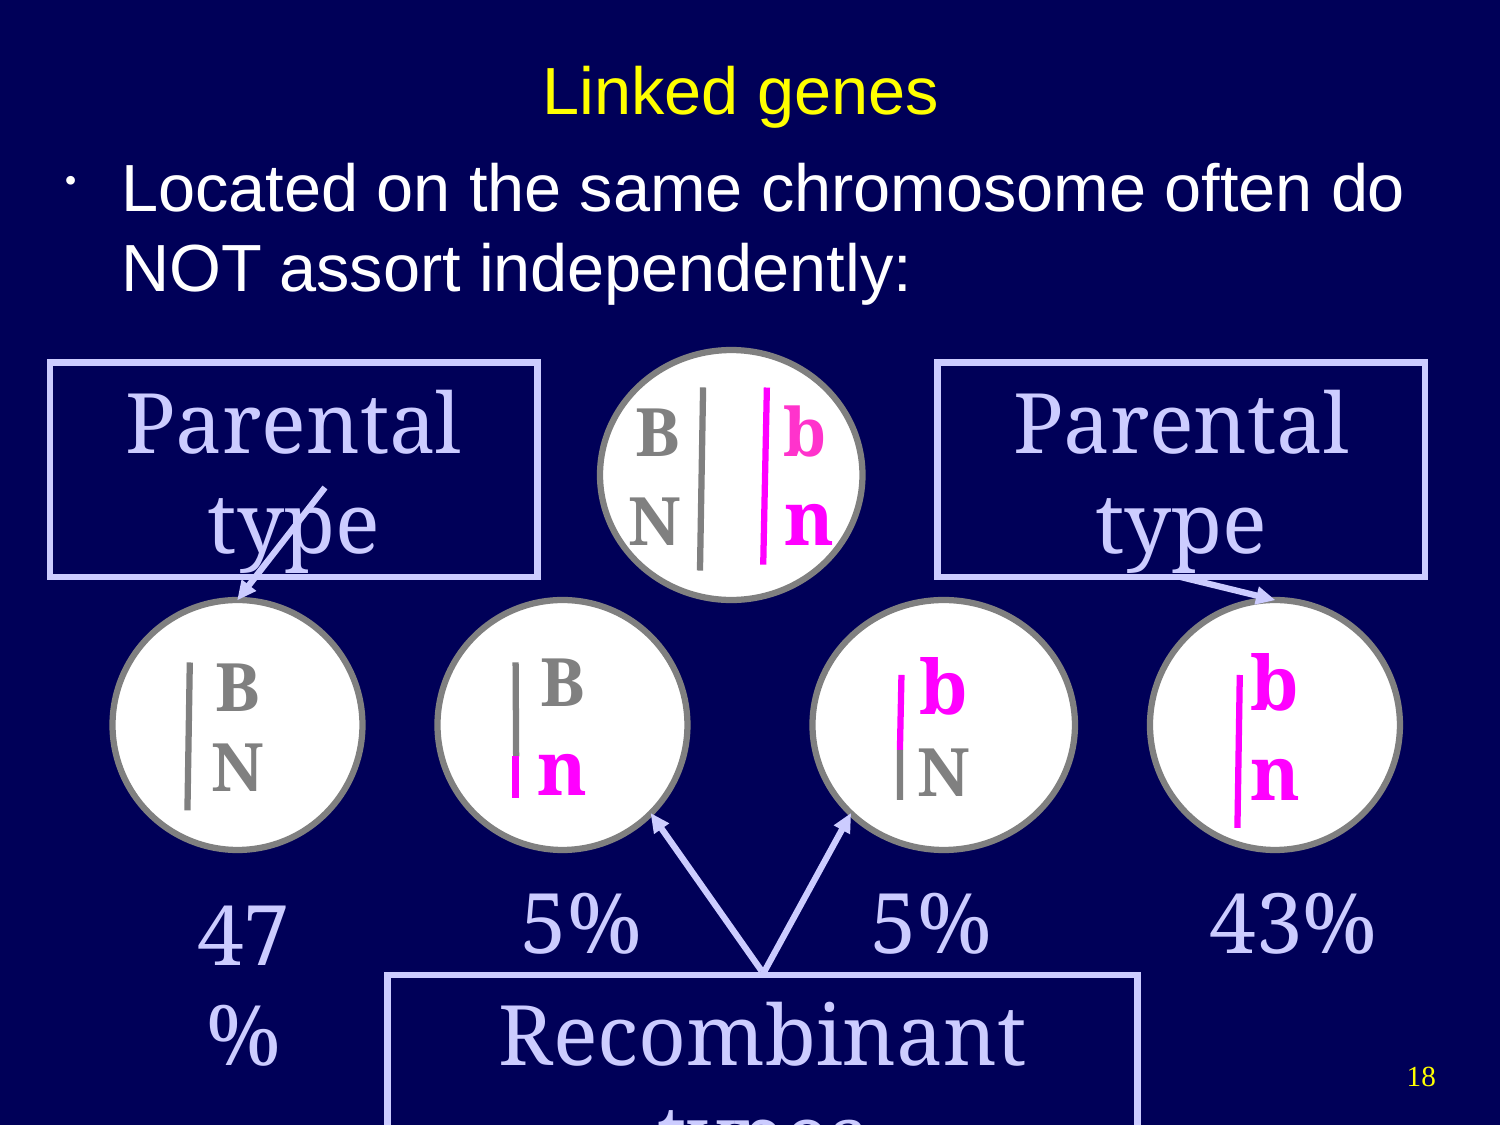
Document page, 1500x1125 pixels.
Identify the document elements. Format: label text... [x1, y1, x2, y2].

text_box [650, 816, 760, 972]
list Located on the same chromosome often do NOT assort independently: [49, 137, 1488, 376]
text_box 5% [474, 862, 646, 974]
text_box b n [1149, 600, 1400, 850]
text_box 47% [150, 874, 338, 1090]
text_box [1180, 486, 1276, 598]
title Linked genes [37, 37, 1463, 138]
text_box B b N n [600, 350, 863, 601]
text_box Parental type [50, 362, 538, 578]
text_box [237, 487, 326, 598]
text_box Recombinant types [387, 974, 1138, 1125]
text_box b N [812, 600, 1075, 850]
text_box 5% [855, 862, 1025, 974]
text_box Parental type [937, 362, 1425, 578]
text_box B n [437, 600, 688, 850]
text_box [762, 816, 852, 973]
text_box 43% [1187, 862, 1400, 978]
text_box B N [112, 600, 363, 850]
